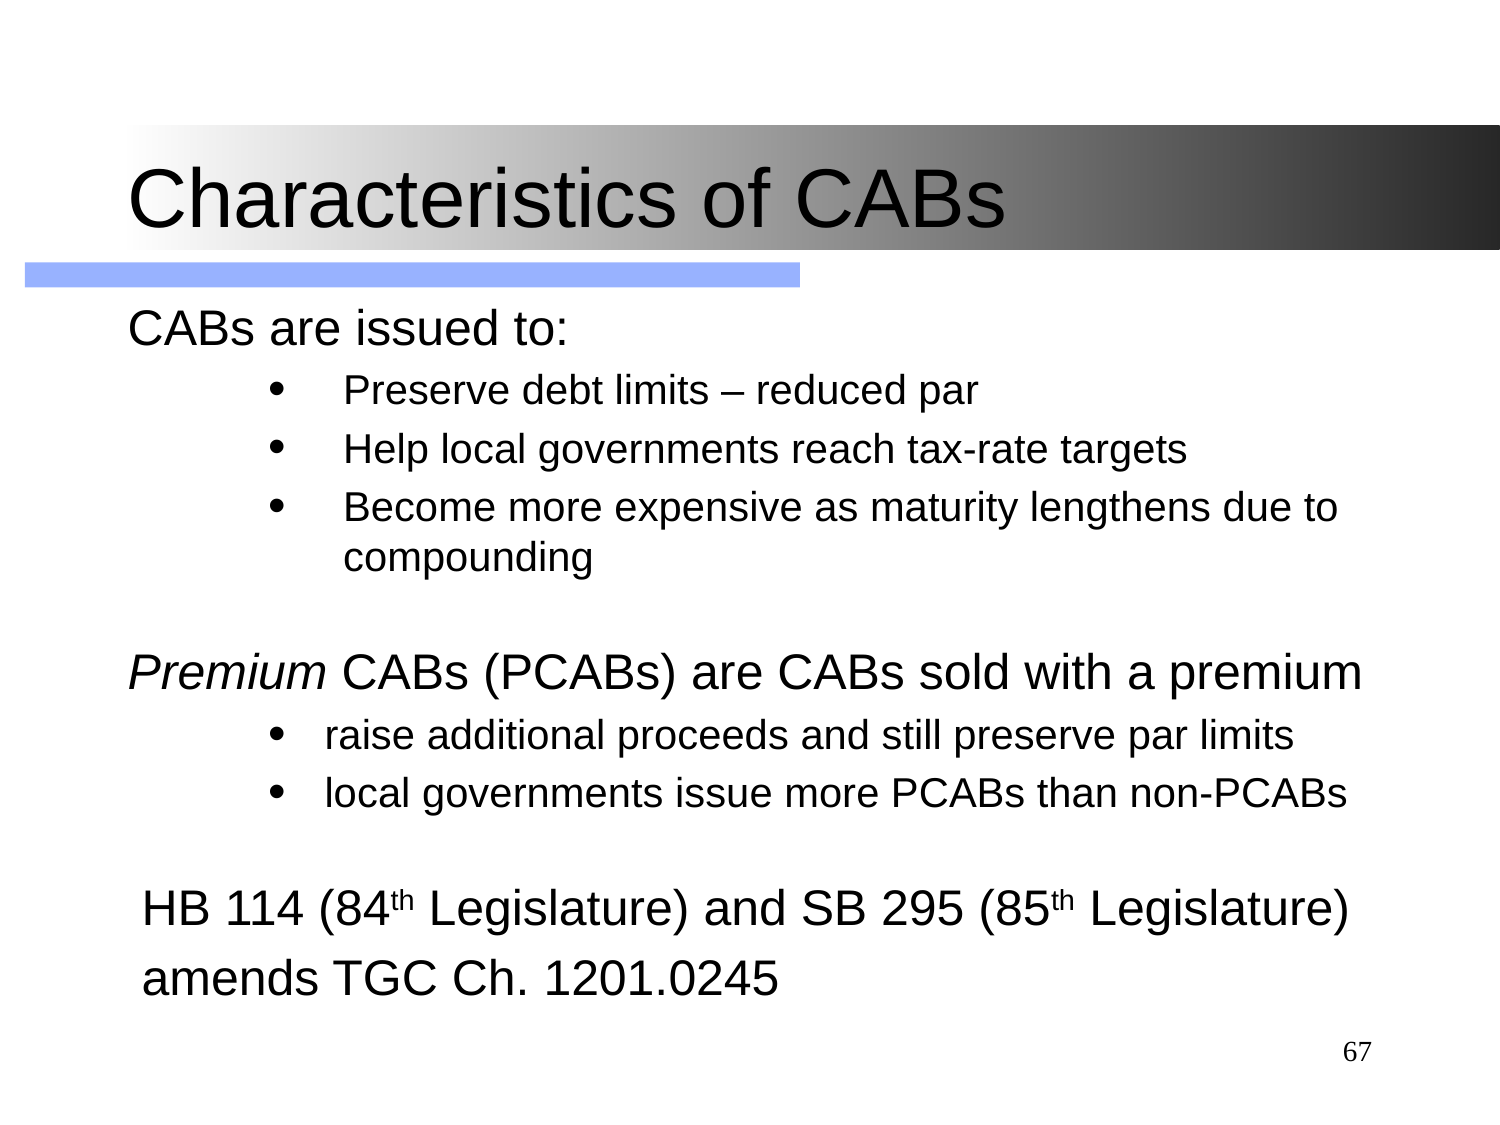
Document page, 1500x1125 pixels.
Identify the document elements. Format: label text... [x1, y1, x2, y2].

slide_number 67 [1074, 1012, 1388, 1088]
list CABs are issued to: Preserve debt limits – reduced par Help local governments reach tax-rate targets Become more expensive as maturity lengthens due to compounding Premium CABs (PCABs) are CABs sold with a premium raise additional proceeds and still preserve par limits local governments issue more PCABs than non-PCABs HB 114 (84th Legislature) and SB 295 (85th Legislature) amends TGC Ch. 1201.0245 [112, 287, 1388, 1038]
title Characteristics of CABs [112, 99, 1388, 287]
